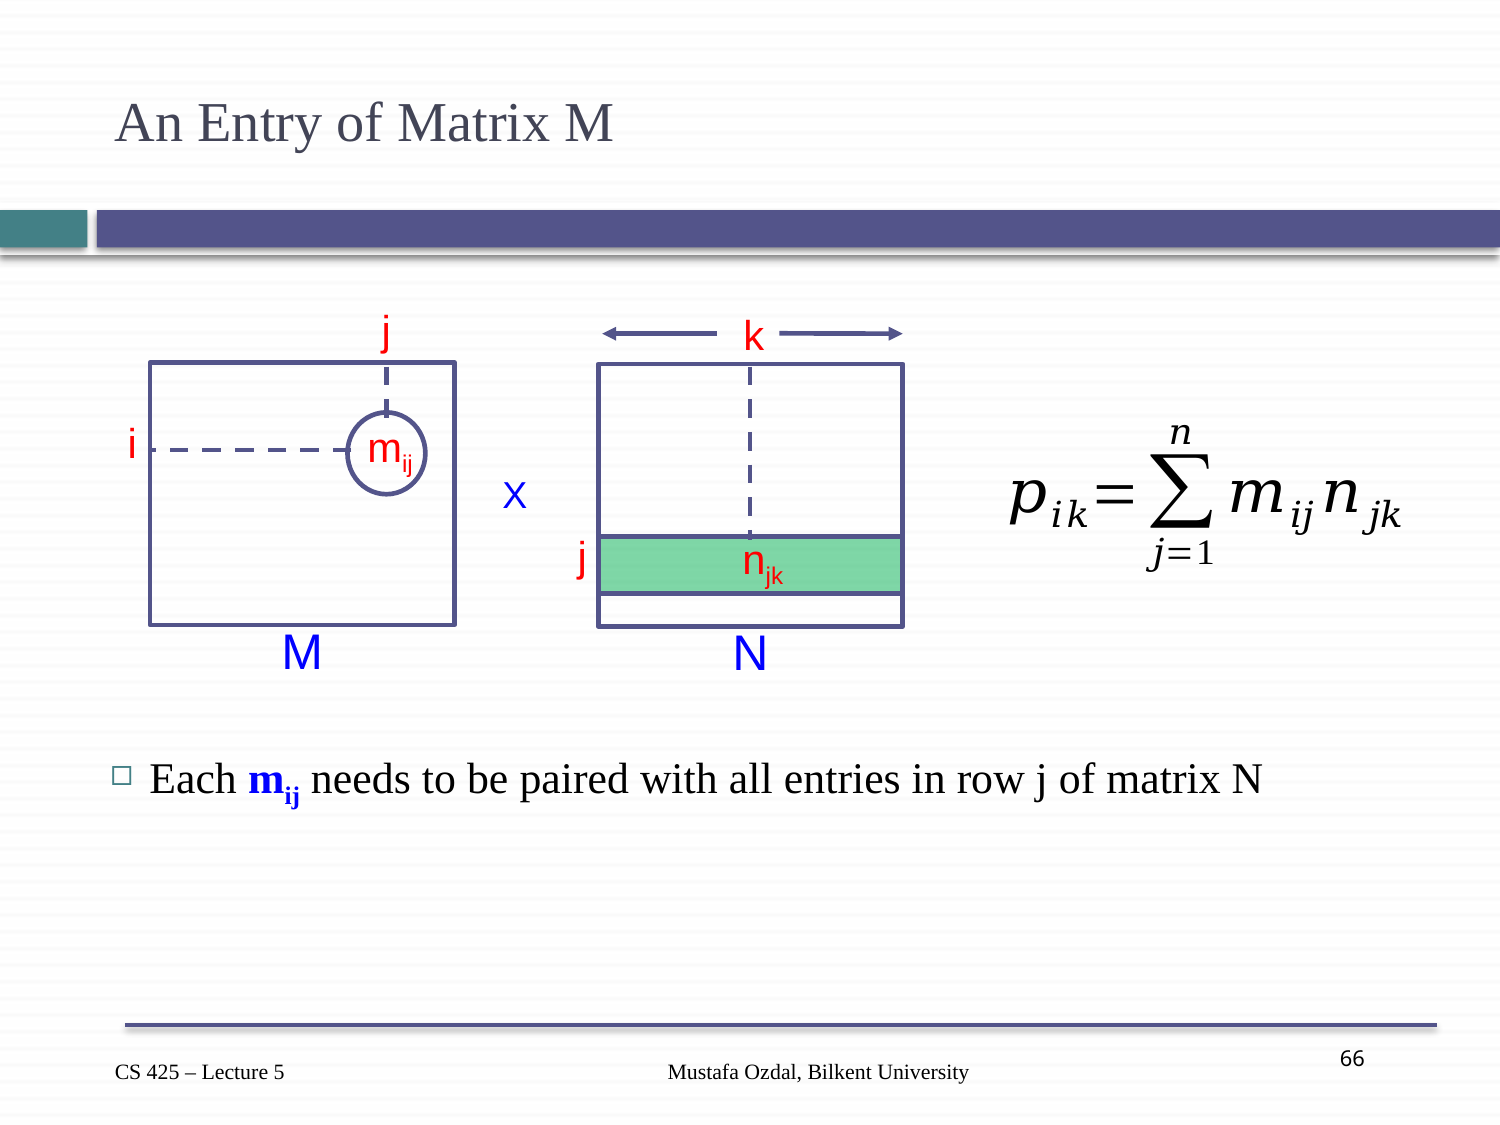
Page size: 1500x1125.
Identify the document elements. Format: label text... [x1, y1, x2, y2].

text_box i [112, 409, 152, 475]
list Each mij needs to be paired with all entries in row j of matrix N [95, 742, 1433, 906]
text_box M [266, 612, 338, 688]
footer Mustafa Ozdal, Bilkent University [387, 1050, 1250, 1101]
text_box k [728, 300, 780, 366]
text_box mij [352, 412, 376, 430]
text_box X [487, 463, 531, 523]
text_box Map output: [152, 452, 346, 457]
text_box [597, 363, 903, 627]
text_box njk [727, 525, 799, 597]
text_box N [717, 613, 784, 689]
title An Entry of Matrix M [99, 37, 1438, 200]
text_box [346, 411, 427, 496]
text_box mij [397, 412, 429, 485]
text_box [149, 362, 455, 626]
text_box mij [352, 476, 359, 485]
text_box j [562, 521, 602, 587]
text_box j [366, 295, 406, 361]
